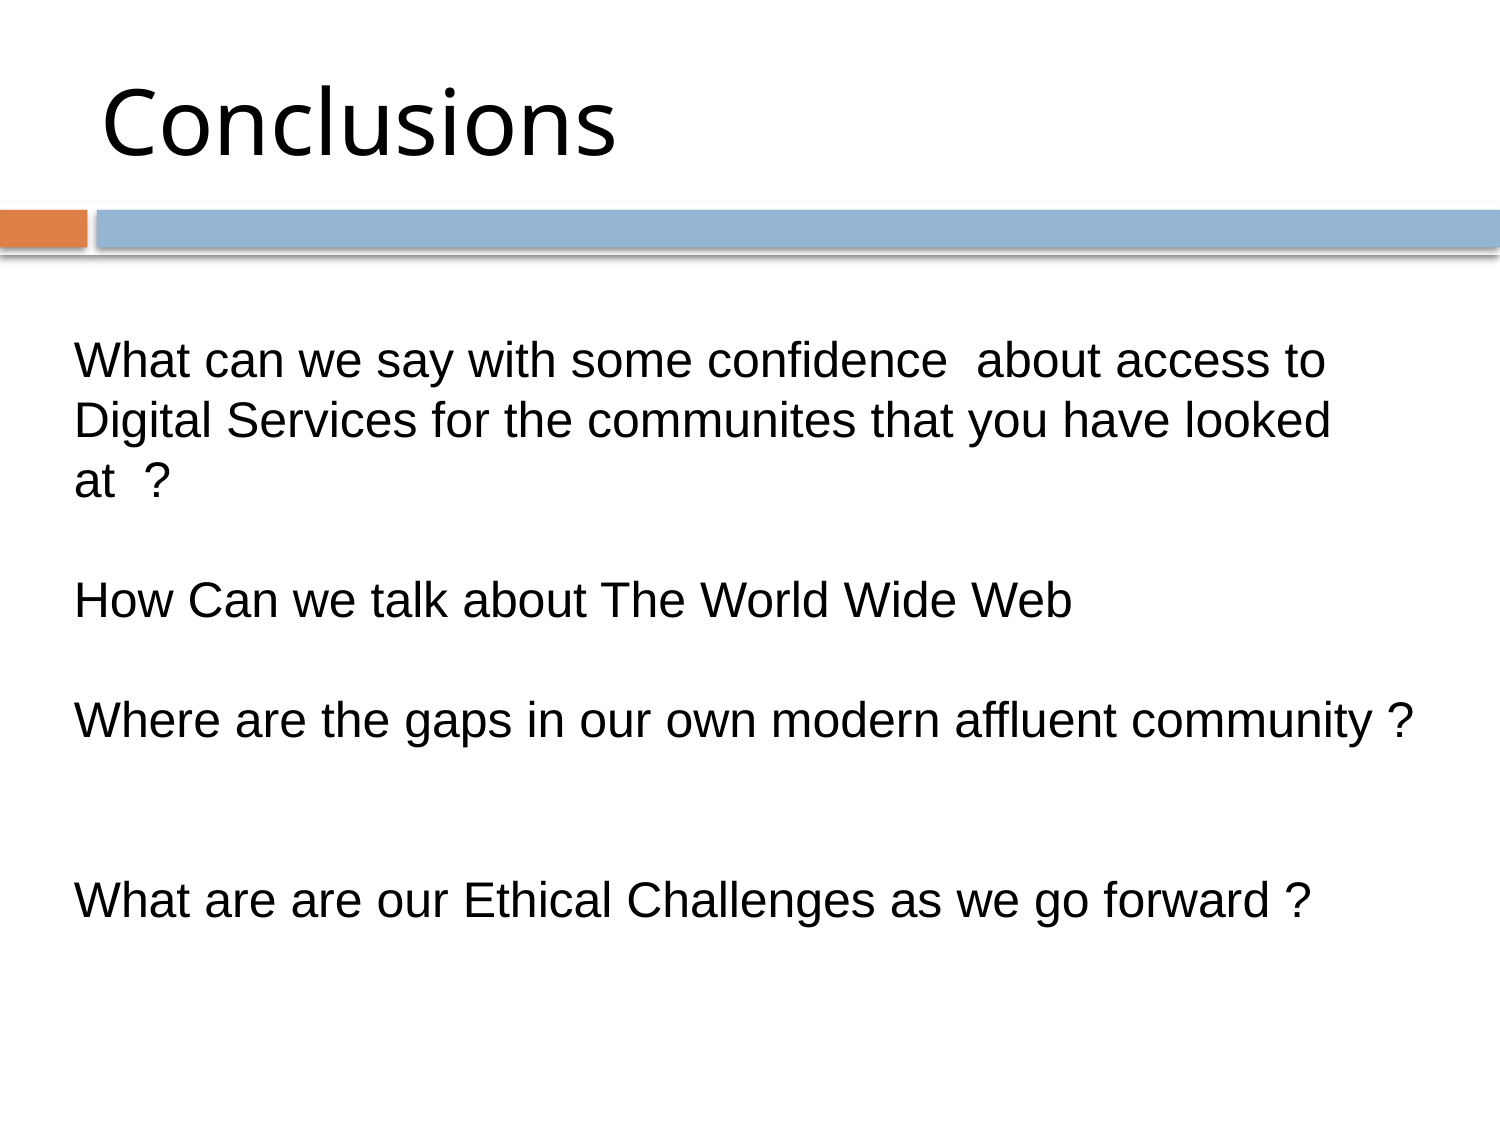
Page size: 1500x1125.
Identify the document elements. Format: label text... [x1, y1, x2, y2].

text_box Conclusions [100, 37, 1438, 200]
text_box What can we say with some confidence about access to Digital Services for the communites that you have looked at ? How Can we talk about The World Wide Web Where are the gaps in our own modern affluent community ? What are are our Ethical Challenges as we go forward ? [58, 259, 1453, 888]
